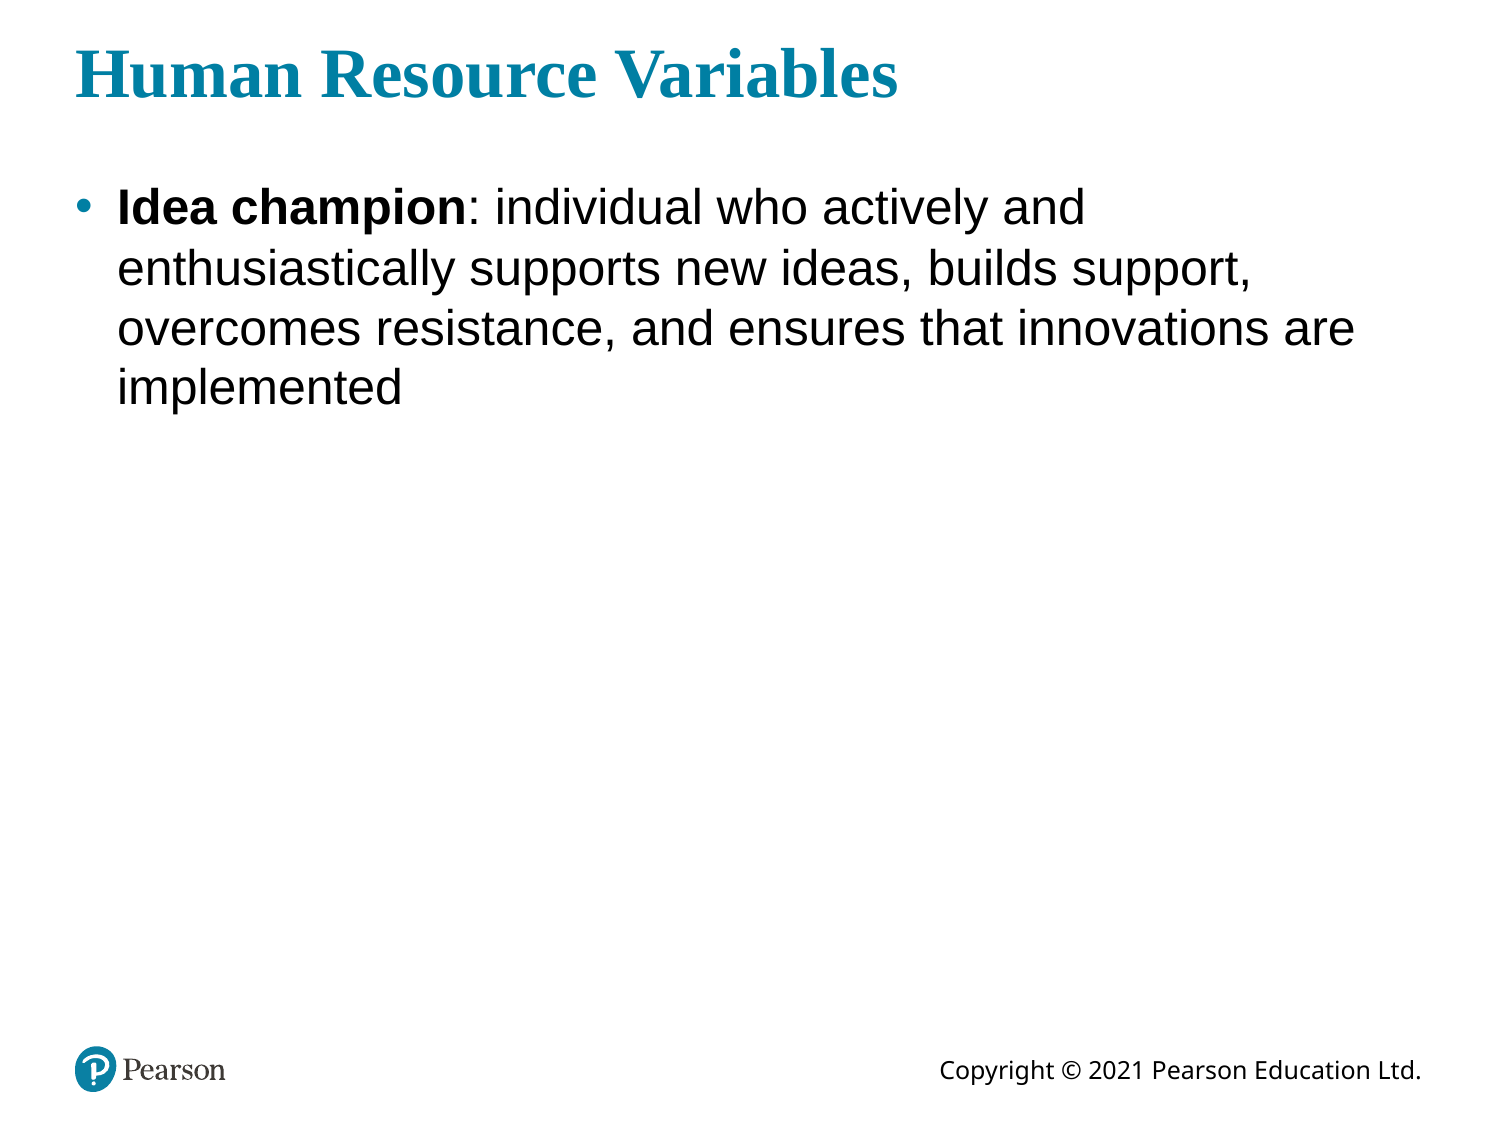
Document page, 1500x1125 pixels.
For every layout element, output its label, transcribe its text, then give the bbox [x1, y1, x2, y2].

title Human Resource Variables [75, 16, 1425, 113]
list Idea champion: individual who actively and enthusiastically supports new ideas, builds support, overcomes resistance, and ensures that innovations are implemented [75, 174, 1425, 438]
